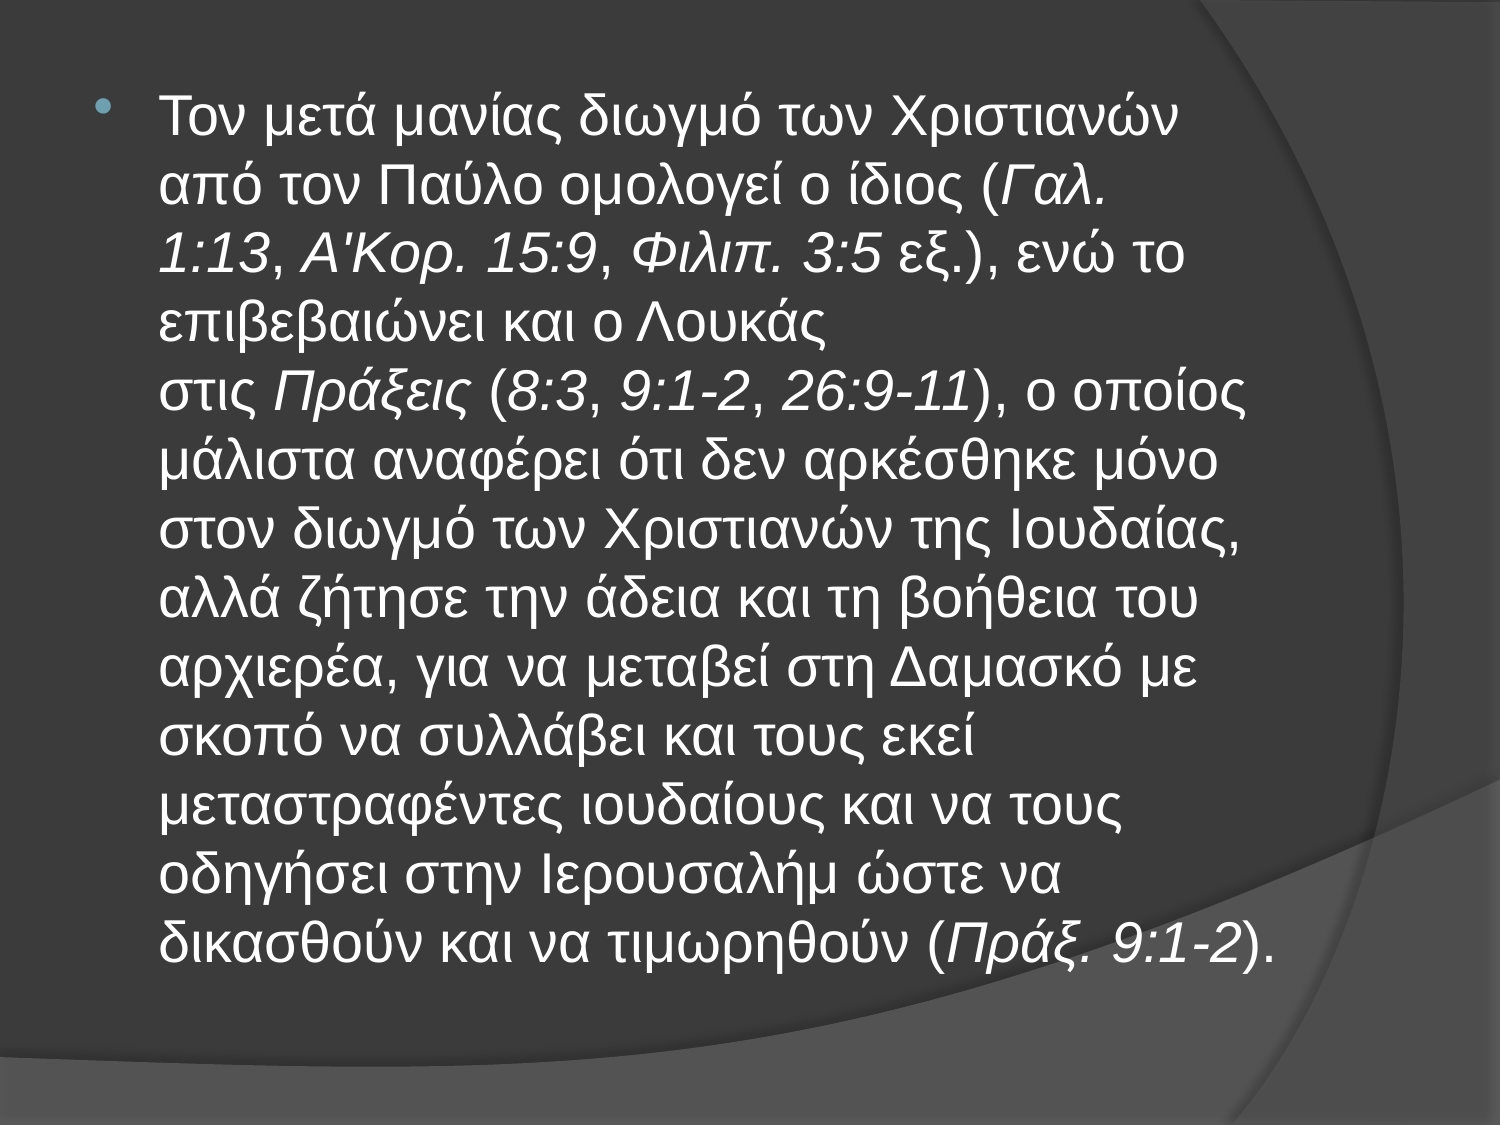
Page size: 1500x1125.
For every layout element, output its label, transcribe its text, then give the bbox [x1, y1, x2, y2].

list Τον μετά μανίας διωγμό των Χριστιανών από τον Παύλο ομολογεί ο ίδιος (Γαλ. 1:13, Α'Κορ. 15:9, Φιλιπ. 3:5 εξ.), ενώ το επιβεβαιώνει και ο Λουκάς στις Πράξεις (8:3, 9:1-2, 26:9-11), ο οποίος μάλιστα αναφέρει ότι δεν αρκέσθηκε μόνο στον διωγμό των Χριστιανών της Ιουδαίας, αλλά ζήτησε την άδεια και τη βοήθεια του αρχιερέα, για να μεταβεί στη Δαμασκό με σκοπό να συλλάβει και τους εκεί μεταστραφέντες ιουδαίους και να τους οδηγήσει στην Ιερουσαλήμ ώστε να δικασθούν και να τιμωρηθούν (Πράξ. 9:1-2). [75, 70, 1300, 1005]
